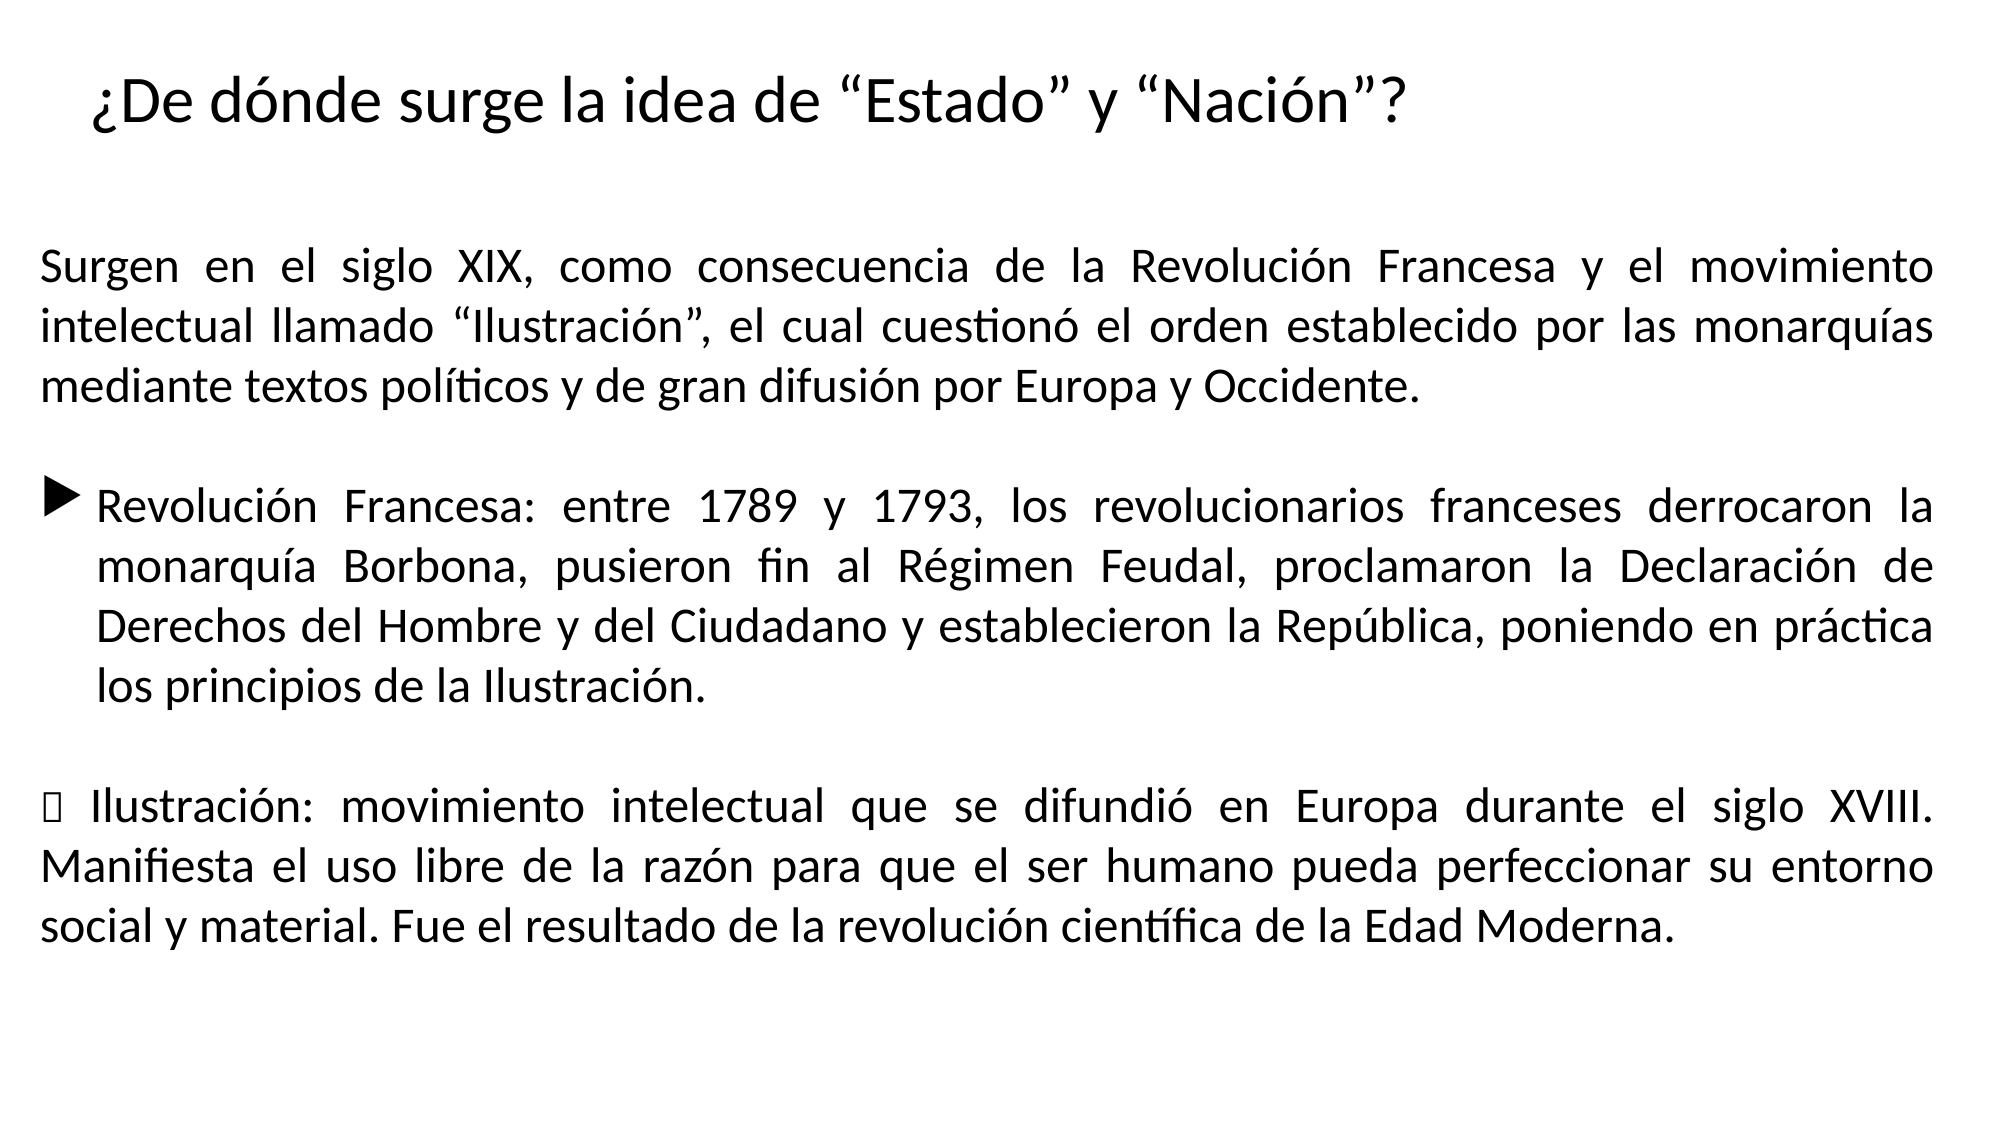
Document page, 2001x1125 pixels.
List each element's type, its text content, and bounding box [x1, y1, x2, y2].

text_box ¿De dónde surge la idea de “Estado” y “Nación”? [74, 48, 1800, 143]
text_box Surgen en el siglo XIX, como consecuencia de la Revolución Francesa y el movimiento intelectual llamado “Ilustración”, el cual cuestionó el orden establecido por las monarquías mediante textos políticos y de gran difusión por Europa y Occidente. Revolución Francesa: entre 1789 y 1793, los revolucionarios franceses derrocaron la monarquía Borbona, pusieron fin al Régimen Feudal, proclamaron la Declaración de Derechos del Hombre y del Ciudadano y establecieron la República, poniendo en práctica los principios de la Ilustración.  Ilustración: movimiento intelectual que se difundió en Europa durante el siglo XVIII. Manifiesta el uso libre de la razón para que el ser humano pueda perfeccionar su entorno social y material. Fue el resultado de la revolución científica de la Edad Moderna. [24, 224, 1950, 960]
